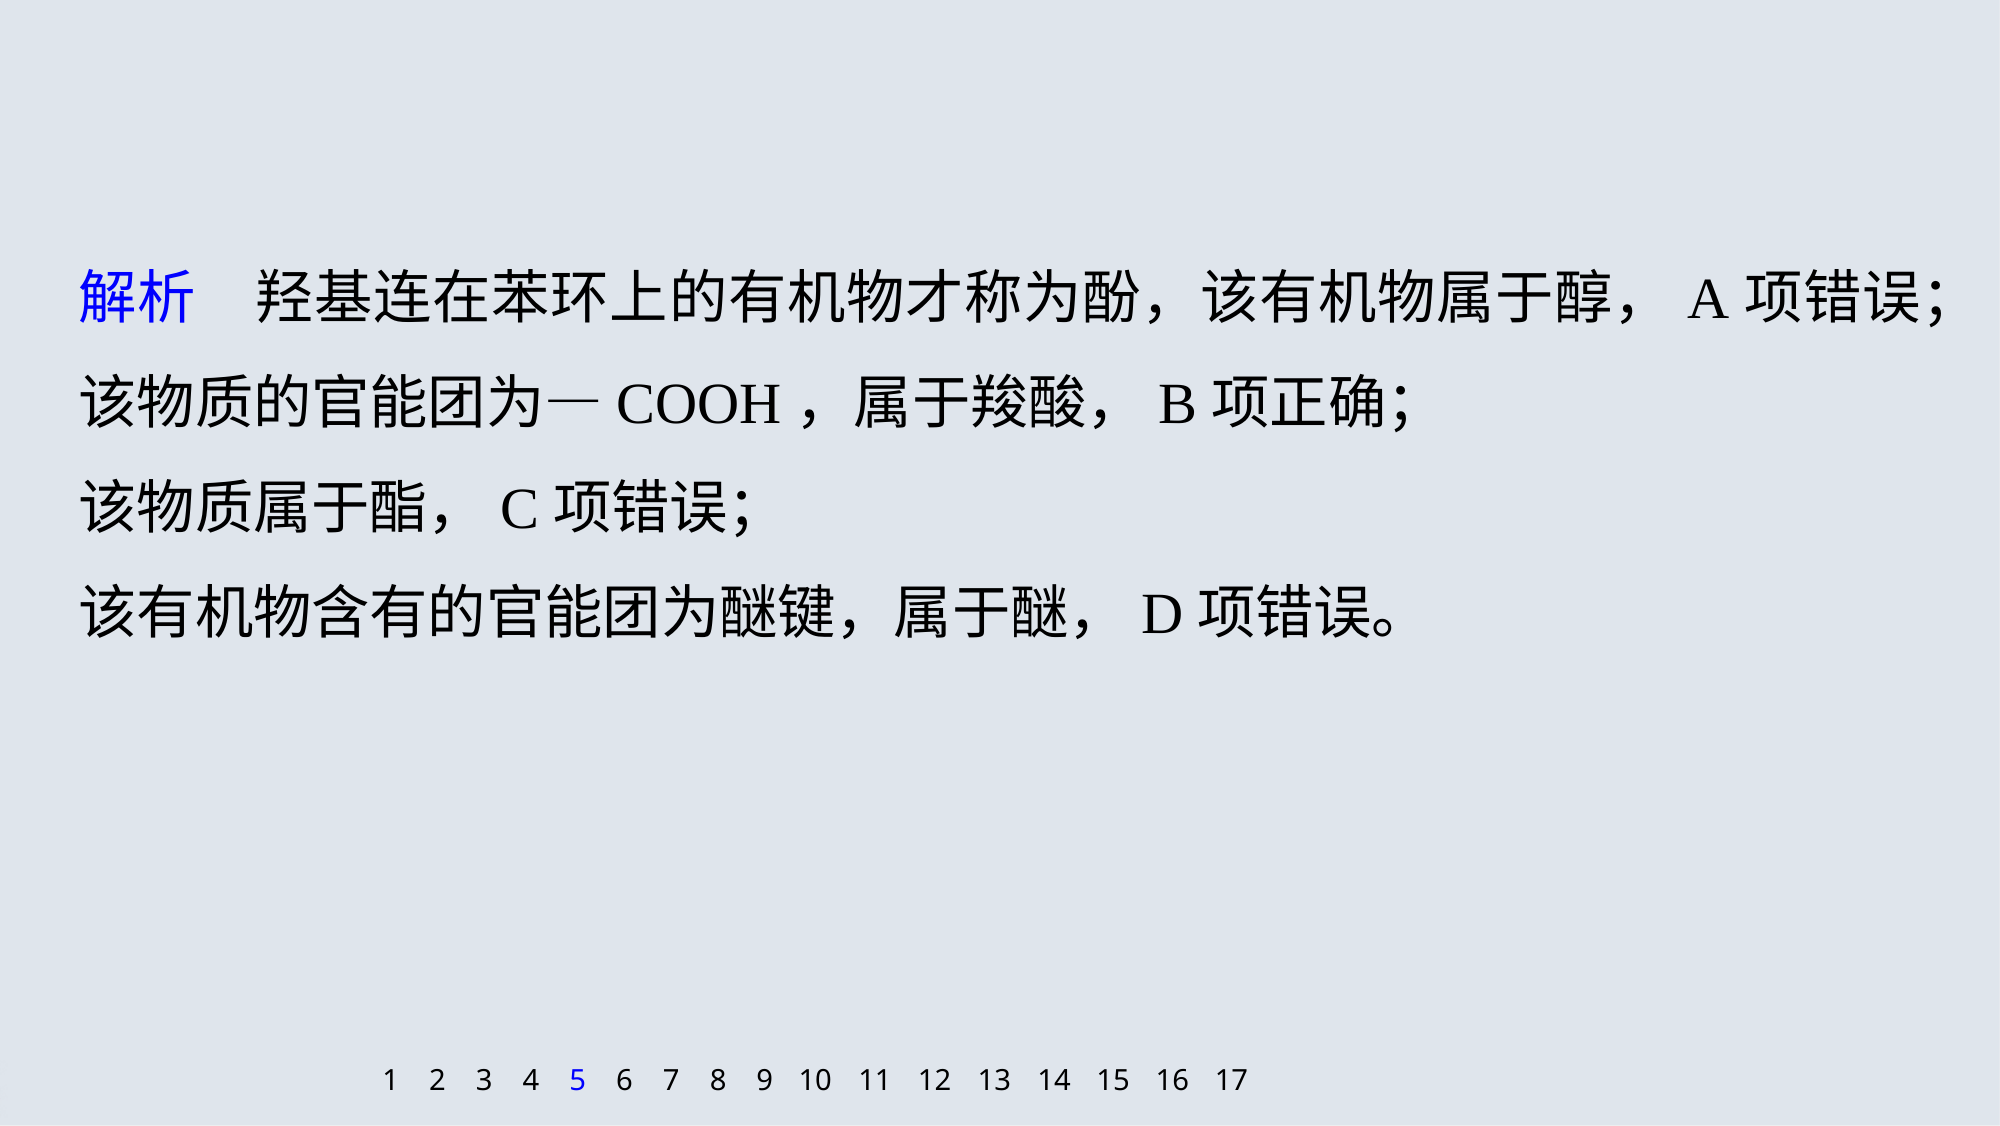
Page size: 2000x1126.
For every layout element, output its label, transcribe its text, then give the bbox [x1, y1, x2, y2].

text_box 5 [557, 1052, 598, 1106]
text_box 7 [651, 1052, 692, 1106]
text_box 解析 羟基连在苯环上的有机物才称为酚，该有机物属于醇，A项错误； 该物质的官能团为—COOH，属于羧酸，B项正确； 该物质属于酯，C项错误； 该有机物含有的官能团为醚键，属于醚，D项错误。 [63, 217, 1936, 653]
text_box 16 [1148, 1052, 1197, 1106]
text_box 6 [604, 1052, 645, 1106]
text_box 17 [1207, 1052, 1256, 1106]
text_box 8 [698, 1052, 739, 1106]
text_box 2 [417, 1052, 458, 1106]
text_box 12 [910, 1052, 959, 1106]
text_box 13 [970, 1052, 1019, 1106]
text_box 11 [850, 1052, 900, 1106]
text_box 1 [370, 1052, 411, 1106]
text_box 4 [510, 1052, 552, 1106]
text_box 15 [1089, 1052, 1138, 1106]
text_box 10 [791, 1052, 840, 1106]
text_box 14 [1030, 1052, 1079, 1106]
text_box 3 [464, 1052, 505, 1106]
text_box 9 [744, 1052, 785, 1106]
